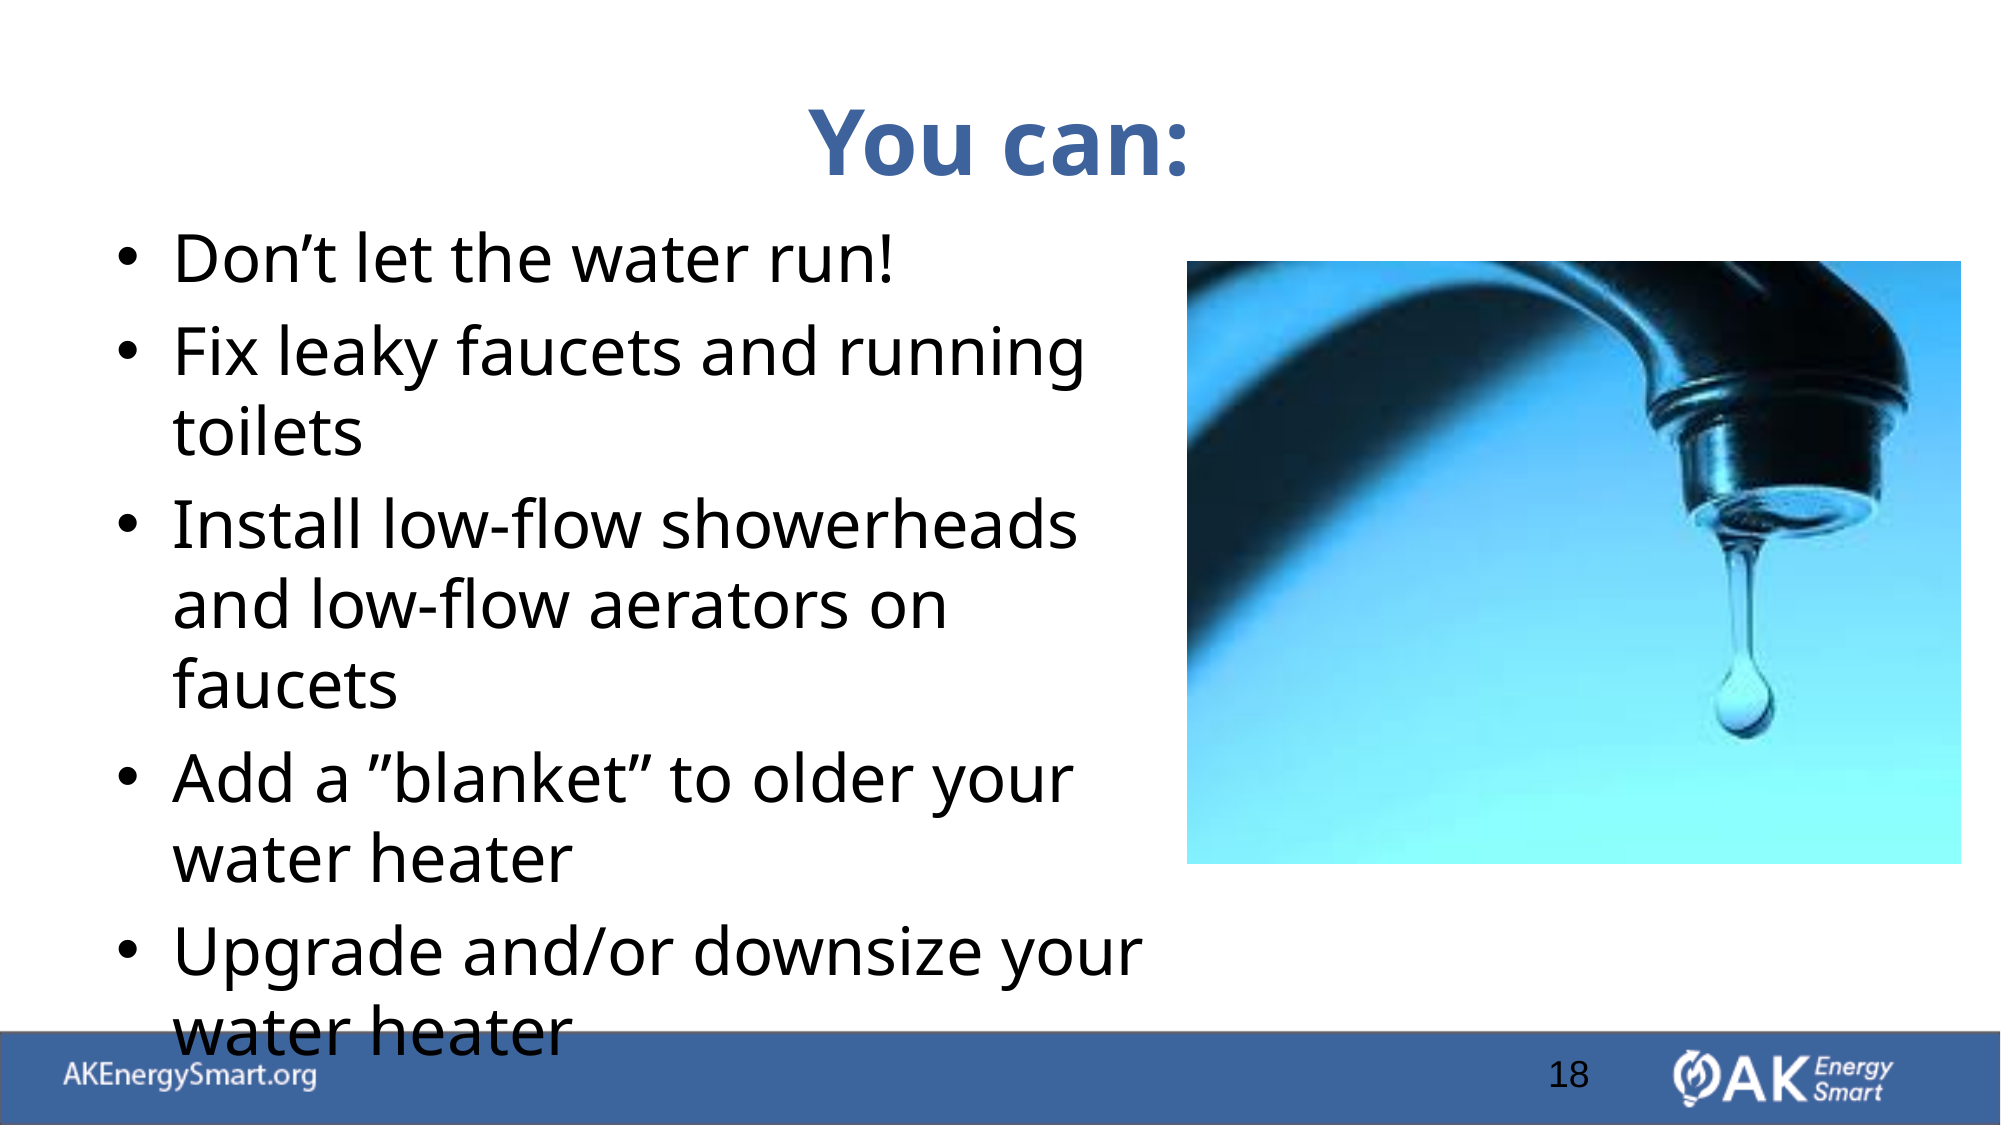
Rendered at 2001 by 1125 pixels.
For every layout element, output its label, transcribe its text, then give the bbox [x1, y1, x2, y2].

title You can: [99, 45, 1900, 233]
text_box Don’t let the water run! Fix leaky faucets and running toilets Install low-flow showerheads and low-flow aerators on faucets Add a ”blanket” to older your water heater Upgrade and/or downsize your water heater [101, 208, 1190, 917]
slide_number 18 [1533, 1042, 2000, 1103]
picture [0, 0, 2001, 1125]
